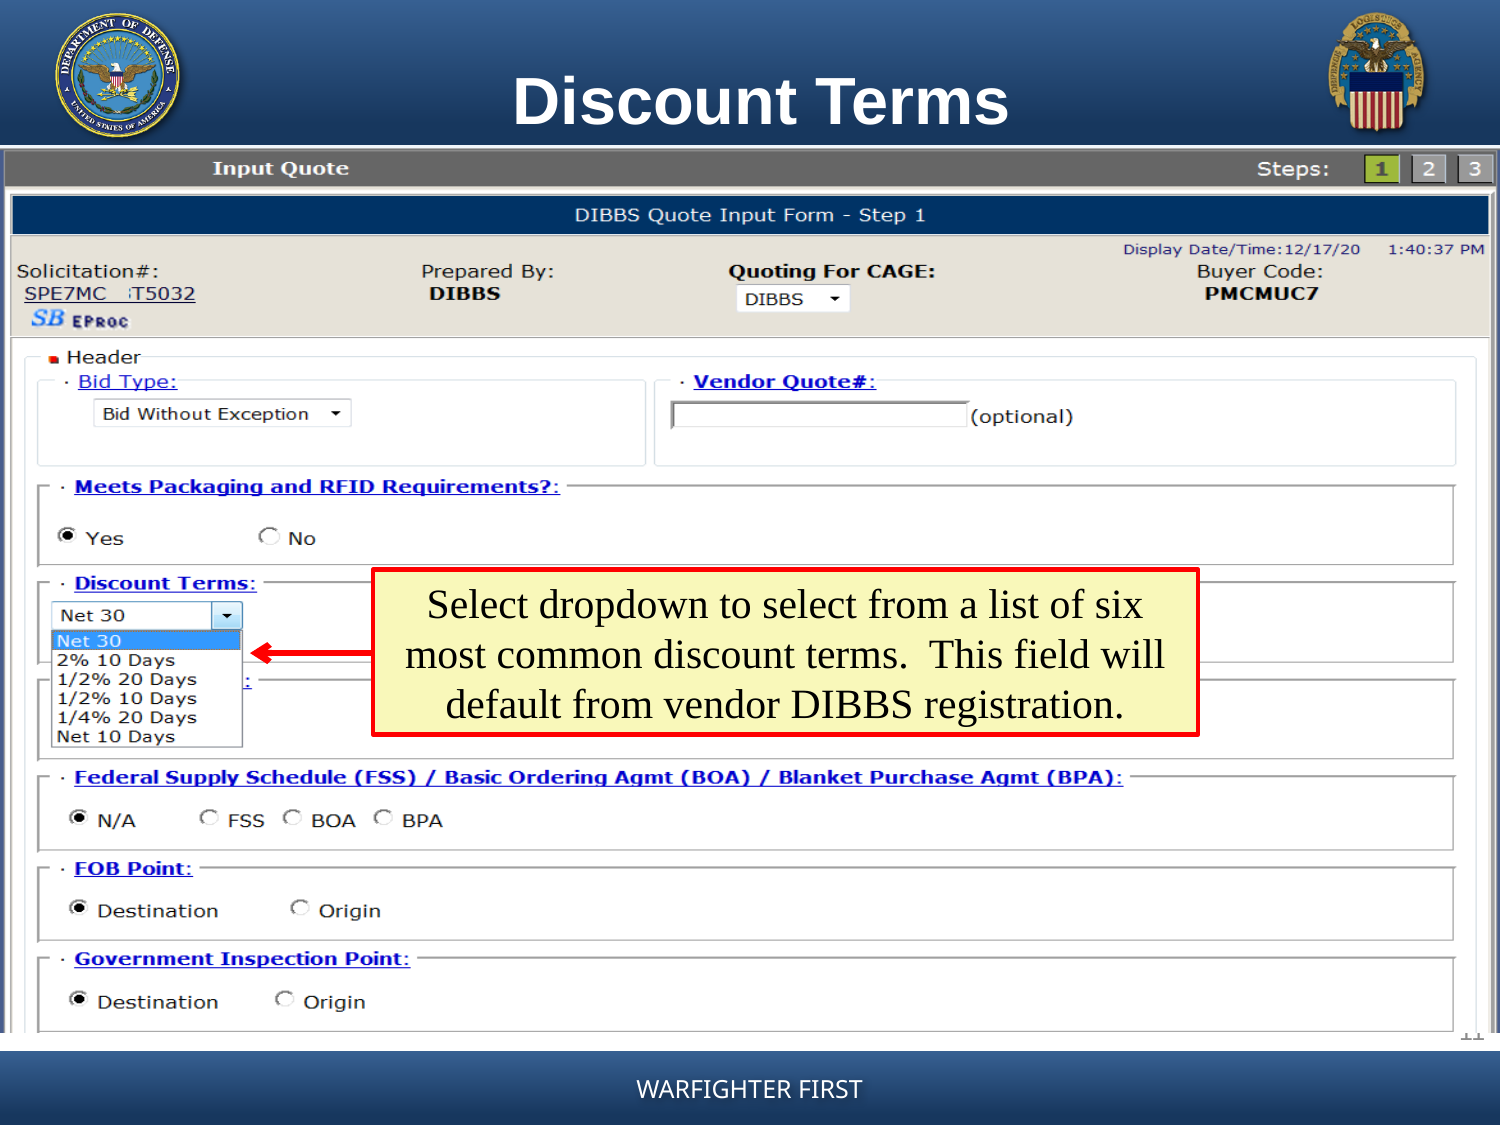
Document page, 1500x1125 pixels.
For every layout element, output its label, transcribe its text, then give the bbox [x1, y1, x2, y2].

text_box Discount Terms [150, 50, 1374, 143]
picture [0, 145, 1500, 1034]
picture [53, 11, 181, 139]
picture [1320, 8, 1436, 143]
